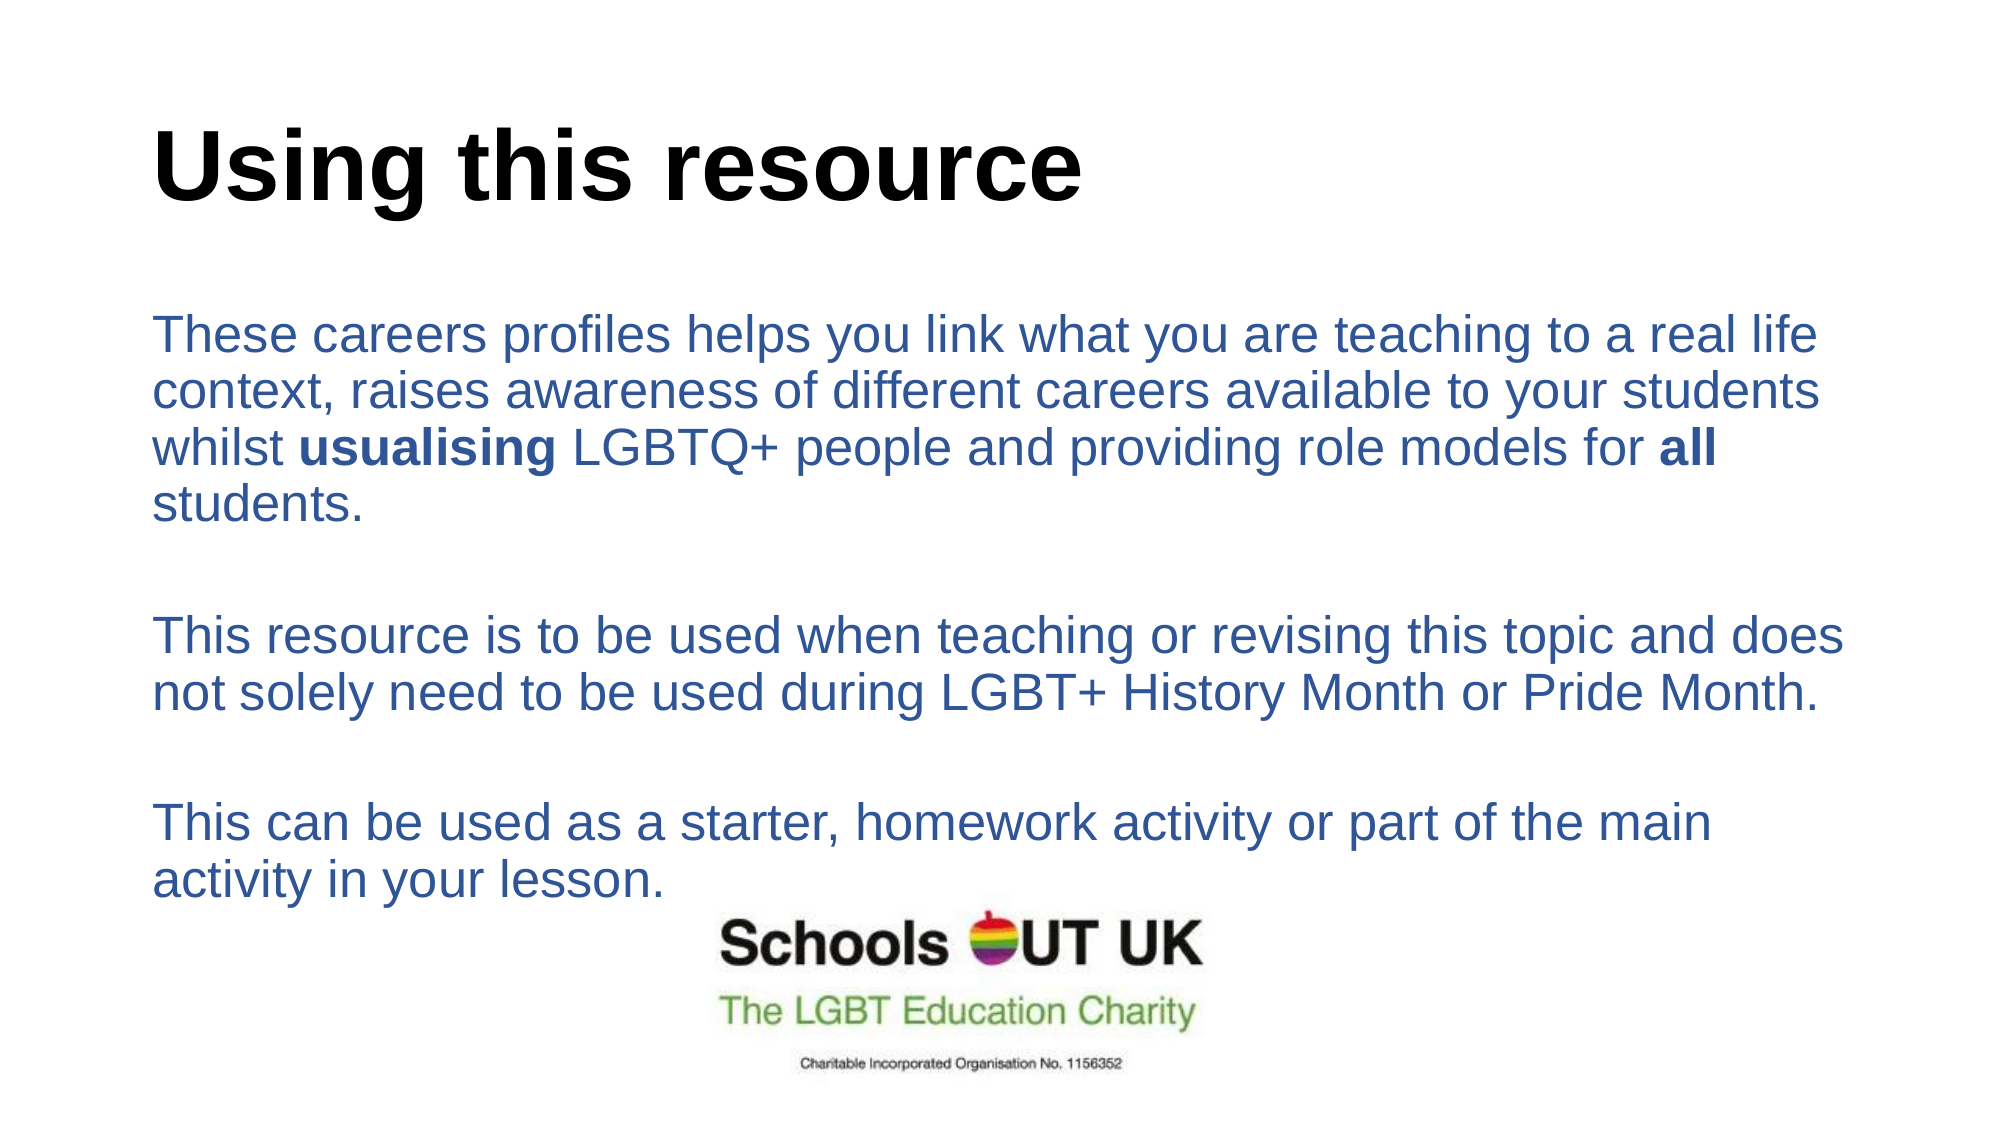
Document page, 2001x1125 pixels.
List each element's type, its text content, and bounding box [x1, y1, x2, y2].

picture [703, 891, 1218, 1125]
list These careers profiles helps you link what you are teaching to a real life context, raises awareness of different careers available to your students whilst usualising LGBTQ+ people and providing role models for all students. This resource is to be used when teaching or revising this topic and does not solely need to be used during LGBT+ History Month or Pride Month. This can be used as a starter, homework activity or part of the main activity in your lesson. [137, 299, 1863, 936]
title Using this resource [137, 59, 1863, 278]
